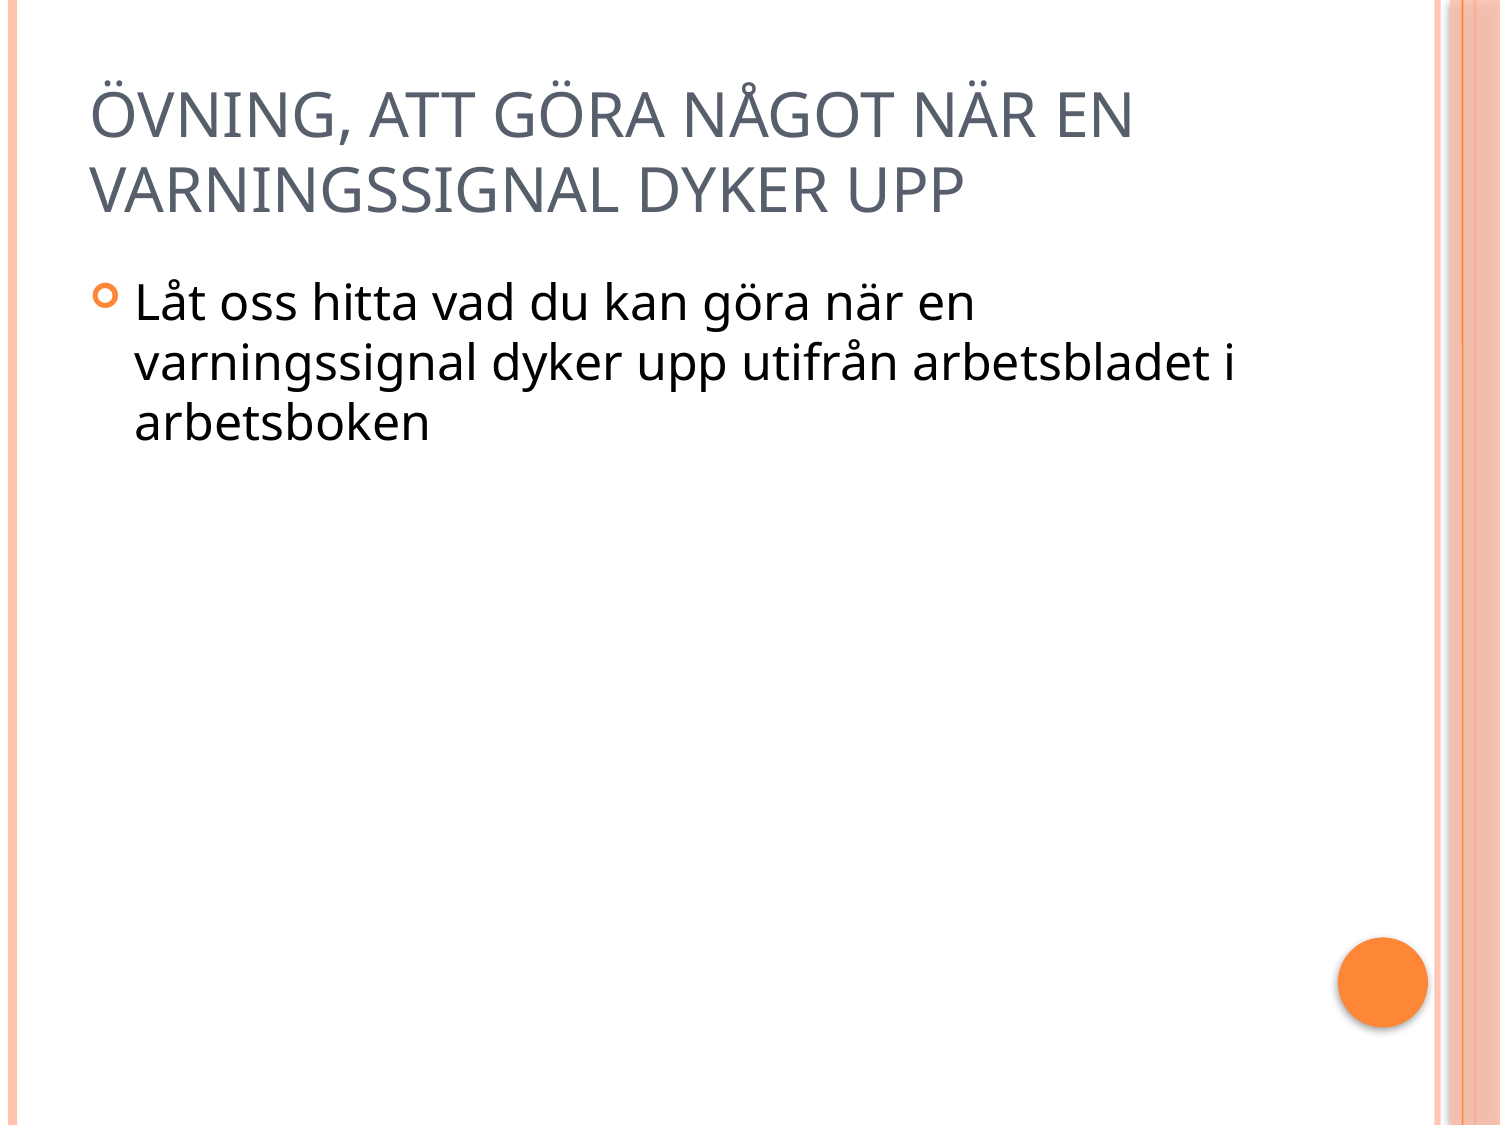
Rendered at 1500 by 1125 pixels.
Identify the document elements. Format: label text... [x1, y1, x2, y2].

list Låt oss hitta vad du kan göra när en varningssignal dyker upp utifrån arbetsbladet i arbetsboken [75, 262, 1300, 1062]
title Övning, Att göra något när en varningssignal dyker upp [75, 45, 1300, 233]
